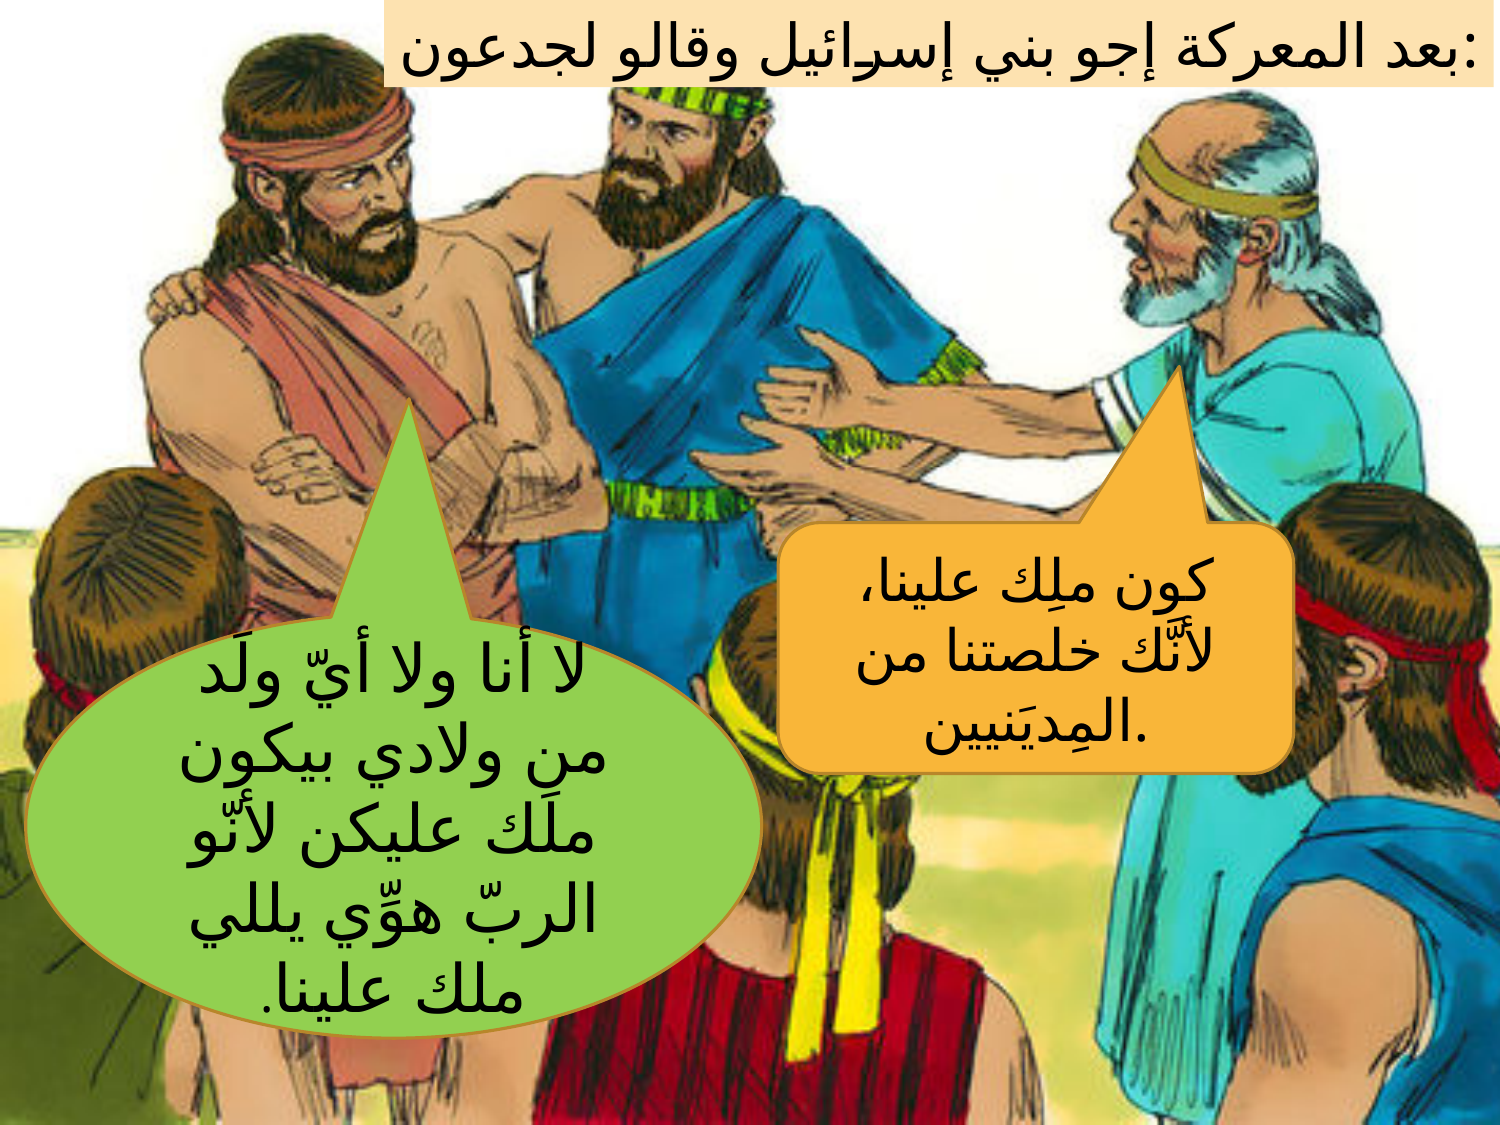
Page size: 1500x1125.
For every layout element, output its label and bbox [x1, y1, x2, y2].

list [0, 0, 1500, 1125]
